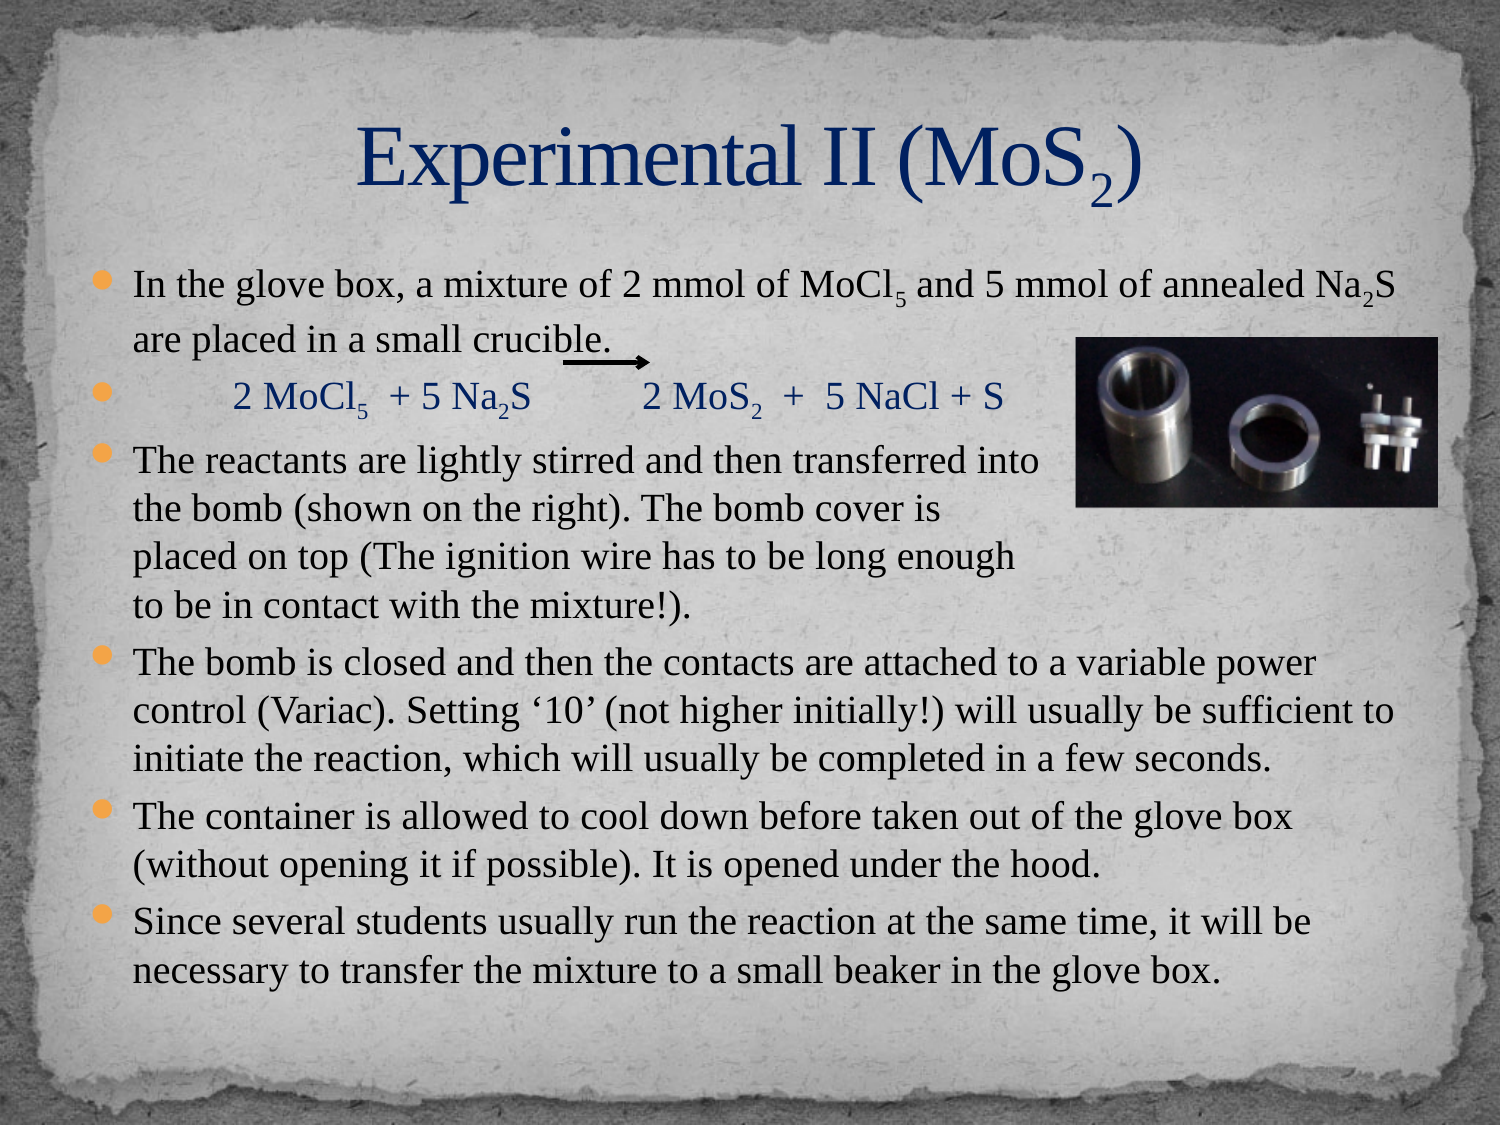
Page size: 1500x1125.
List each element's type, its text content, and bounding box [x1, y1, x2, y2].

title Experimental II (MoS2) [74, 24, 1425, 225]
list In the glove box, a mixture of 2 mmol of MoCl5 and 5 mmol of annealed Na2S are placed in a small crucible. 2 MoCl5 + 5 Na2S 2 MoS2 + 5 NaCl + S The reactants are lightly stirred and then transferred into the bomb (shown on the right). The bomb cover is placed on top (The ignition wire has to be long enough to be in contact with the mixture!). The bomb is closed and then the contacts are attached to a variable power control (Variac). Setting ‘10’ (not higher initially!) will usually be sufficient to initiate the reaction, which will usually be completed in a few seconds. The container is allowed to cool down before taken out of the glove box (without opening it if possible). It is opened under the hood. Since several students usually run the reaction at the same time, it will be necessary to transfer the mixture to a small beaker in the glove box. [75, 249, 1438, 1000]
picture [1074, 337, 1438, 510]
